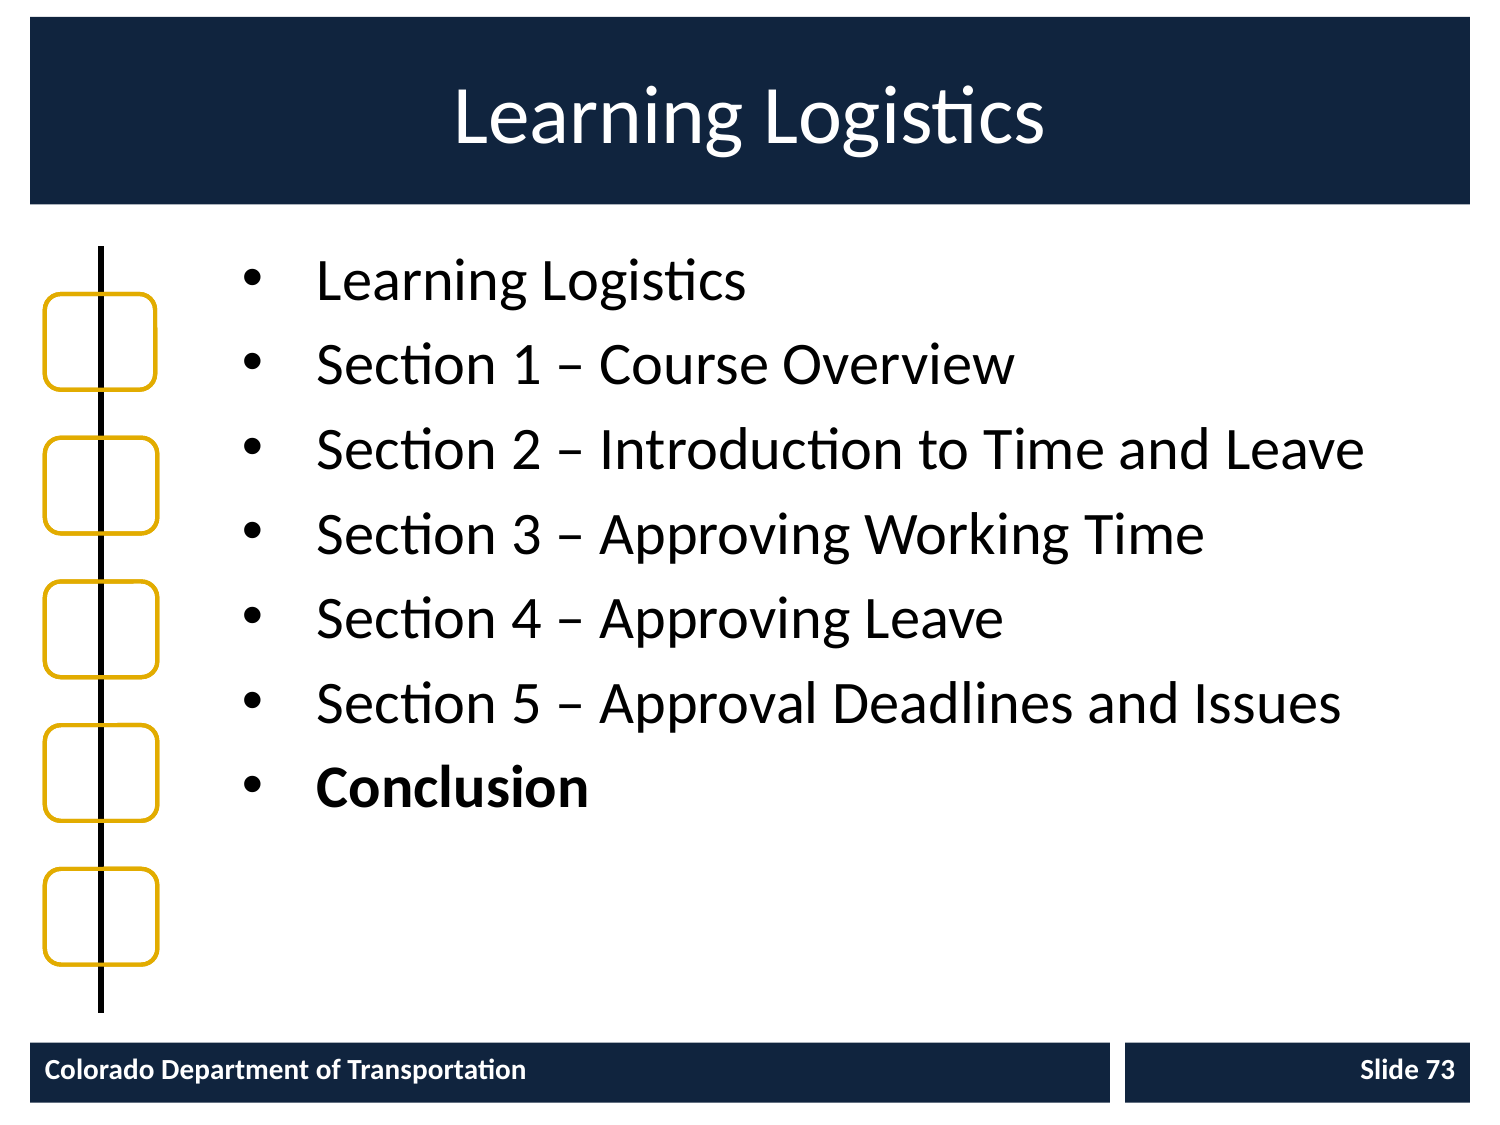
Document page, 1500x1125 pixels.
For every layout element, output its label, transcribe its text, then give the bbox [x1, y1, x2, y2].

list Learning Logistics Section 1 – Course Overview Section 2 – Introduction to Time and Leave Section 3 – Approving Working Time Section 4 – Approving Leave Section 5 – Approval Deadlines and Issues Conclusion [226, 232, 1471, 1013]
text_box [44, 245, 158, 1013]
slide_number Slide 73 [1125, 1042, 1470, 1103]
title Learning Logistics [29, 16, 1471, 205]
footer Colorado Department of Transportation [30, 1042, 1110, 1103]
